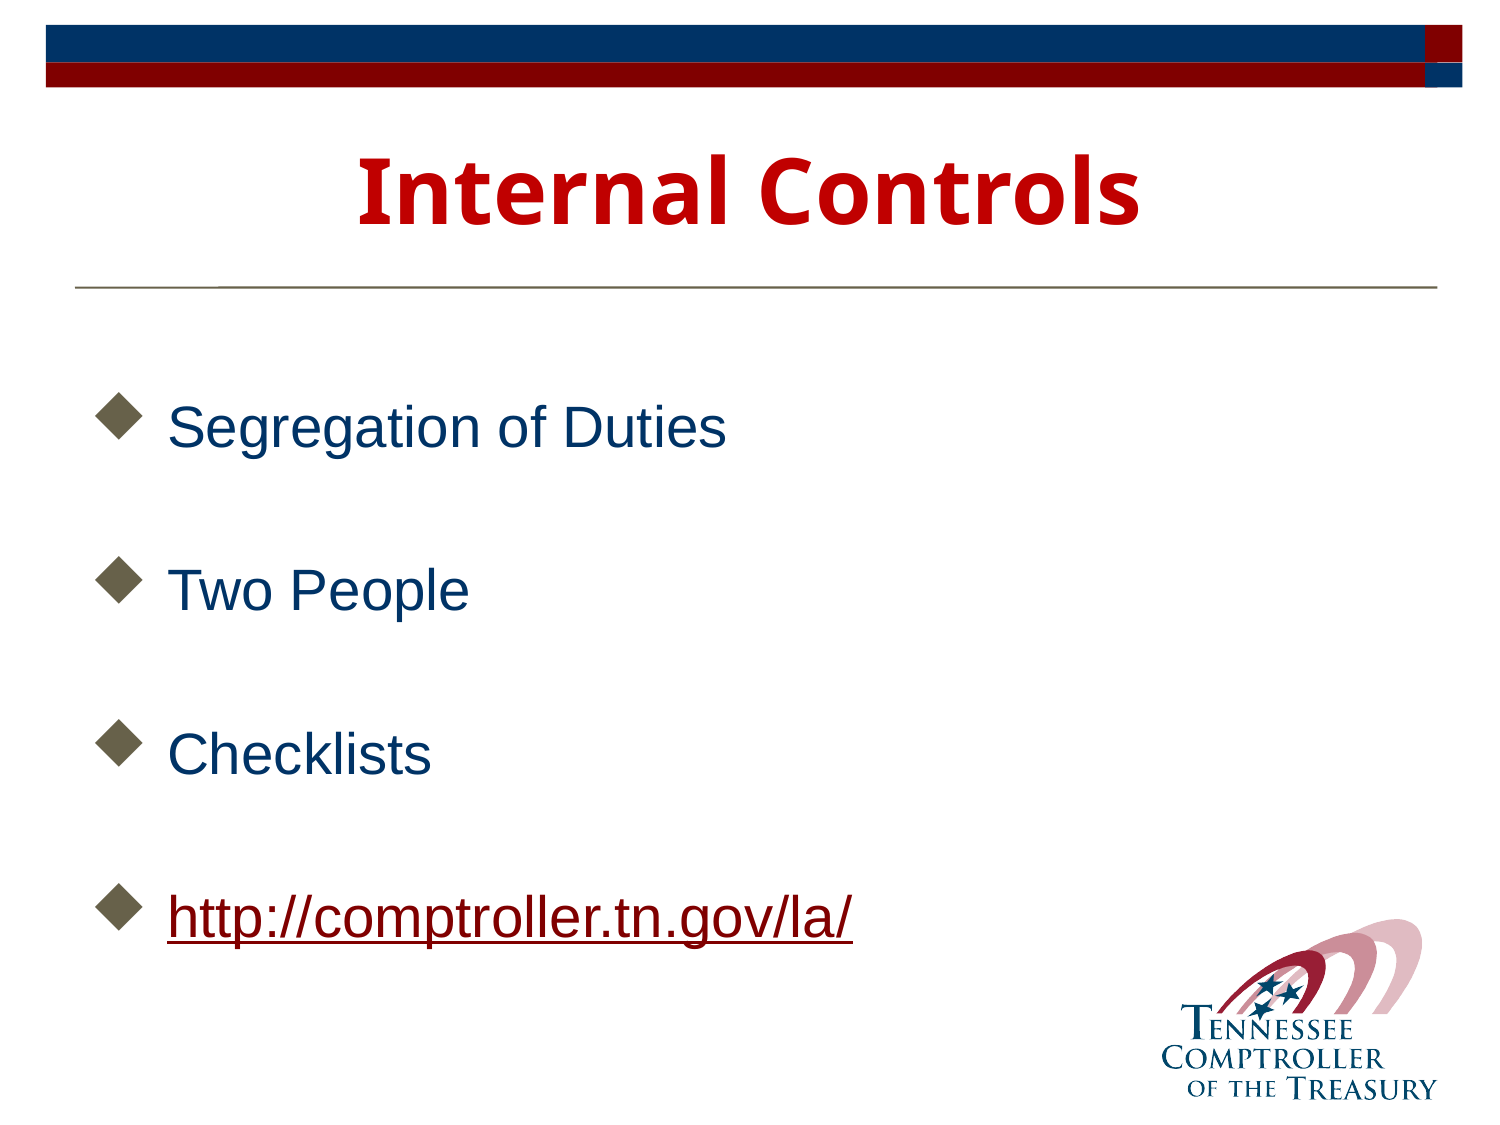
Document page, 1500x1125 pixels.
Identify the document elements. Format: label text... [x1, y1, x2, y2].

list Segregation of Duties Two People Checklists http://comptroller.tn.gov/la/ [75, 299, 1425, 1006]
picture [1162, 919, 1438, 1100]
picture [1347, 1094, 1357, 1100]
picture [1315, 1092, 1322, 1100]
picture [1408, 1082, 1415, 1100]
title Internal Controls [75, 62, 1425, 250]
